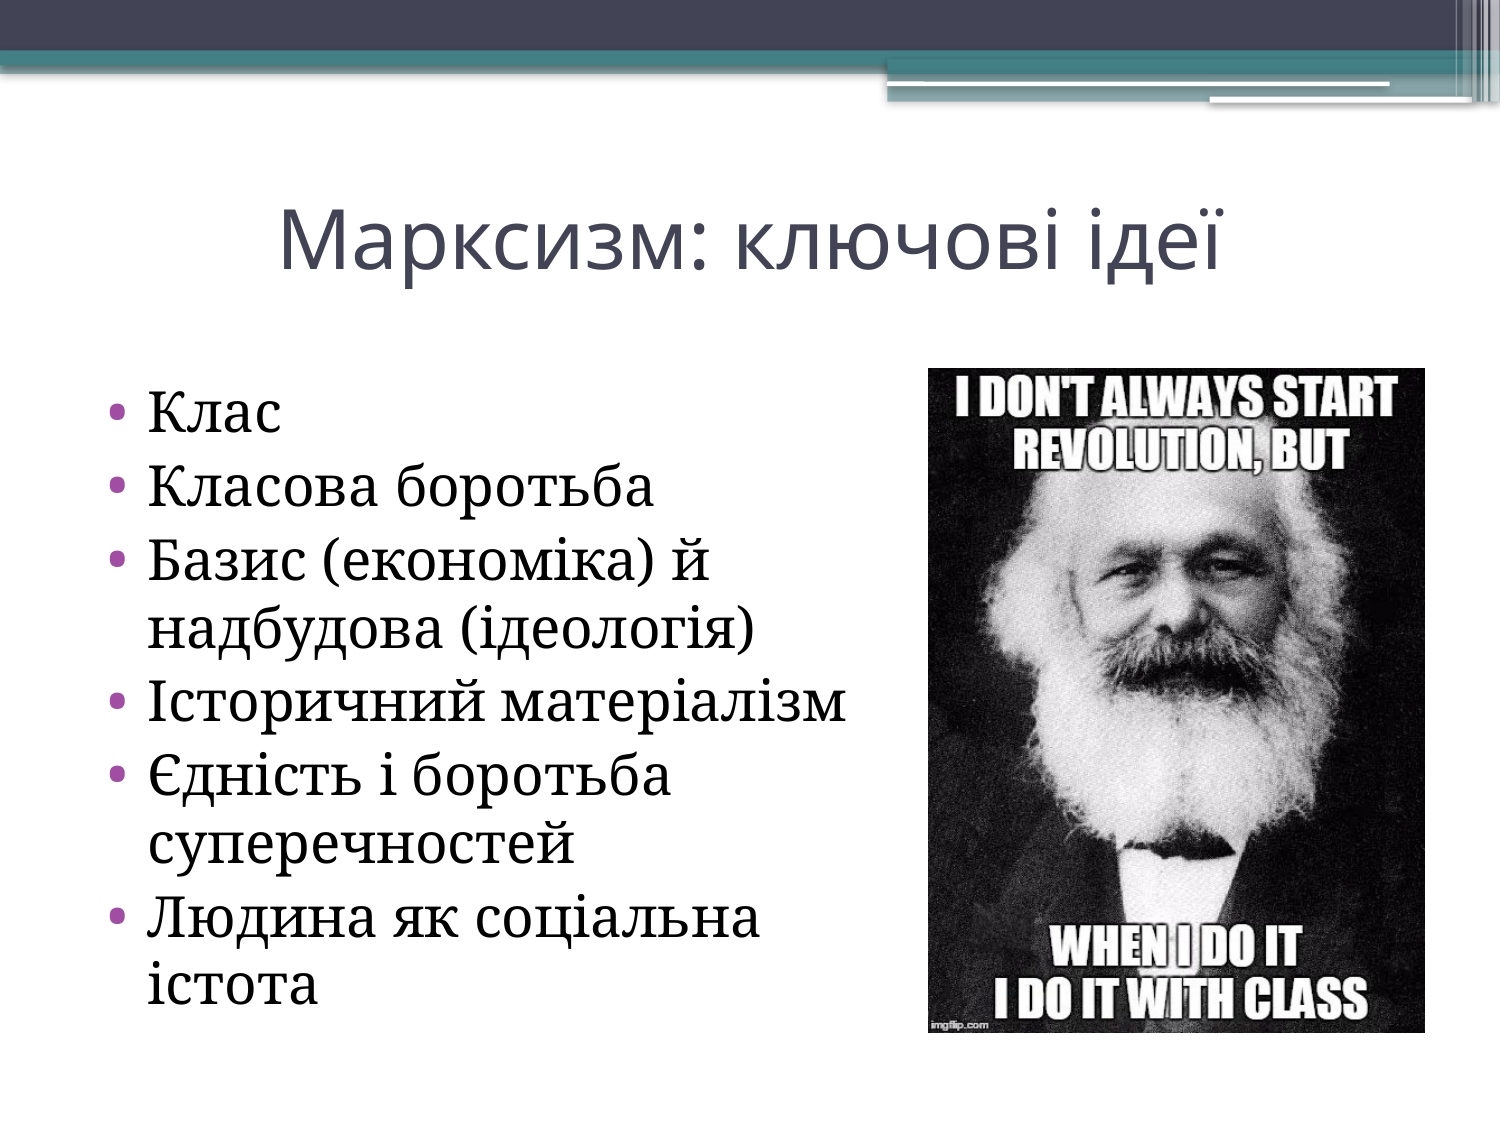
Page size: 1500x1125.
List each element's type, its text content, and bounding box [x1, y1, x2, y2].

list Клас Класова боротьба Базис (економіка) й надбудова (ідеологія) Історичний матеріалізм Єдність і боротьба суперечностей Людина як соціальна істота [75, 368, 880, 1079]
picture [928, 368, 1426, 1033]
title Марксизм: ключові ідеї [75, 149, 1425, 324]
